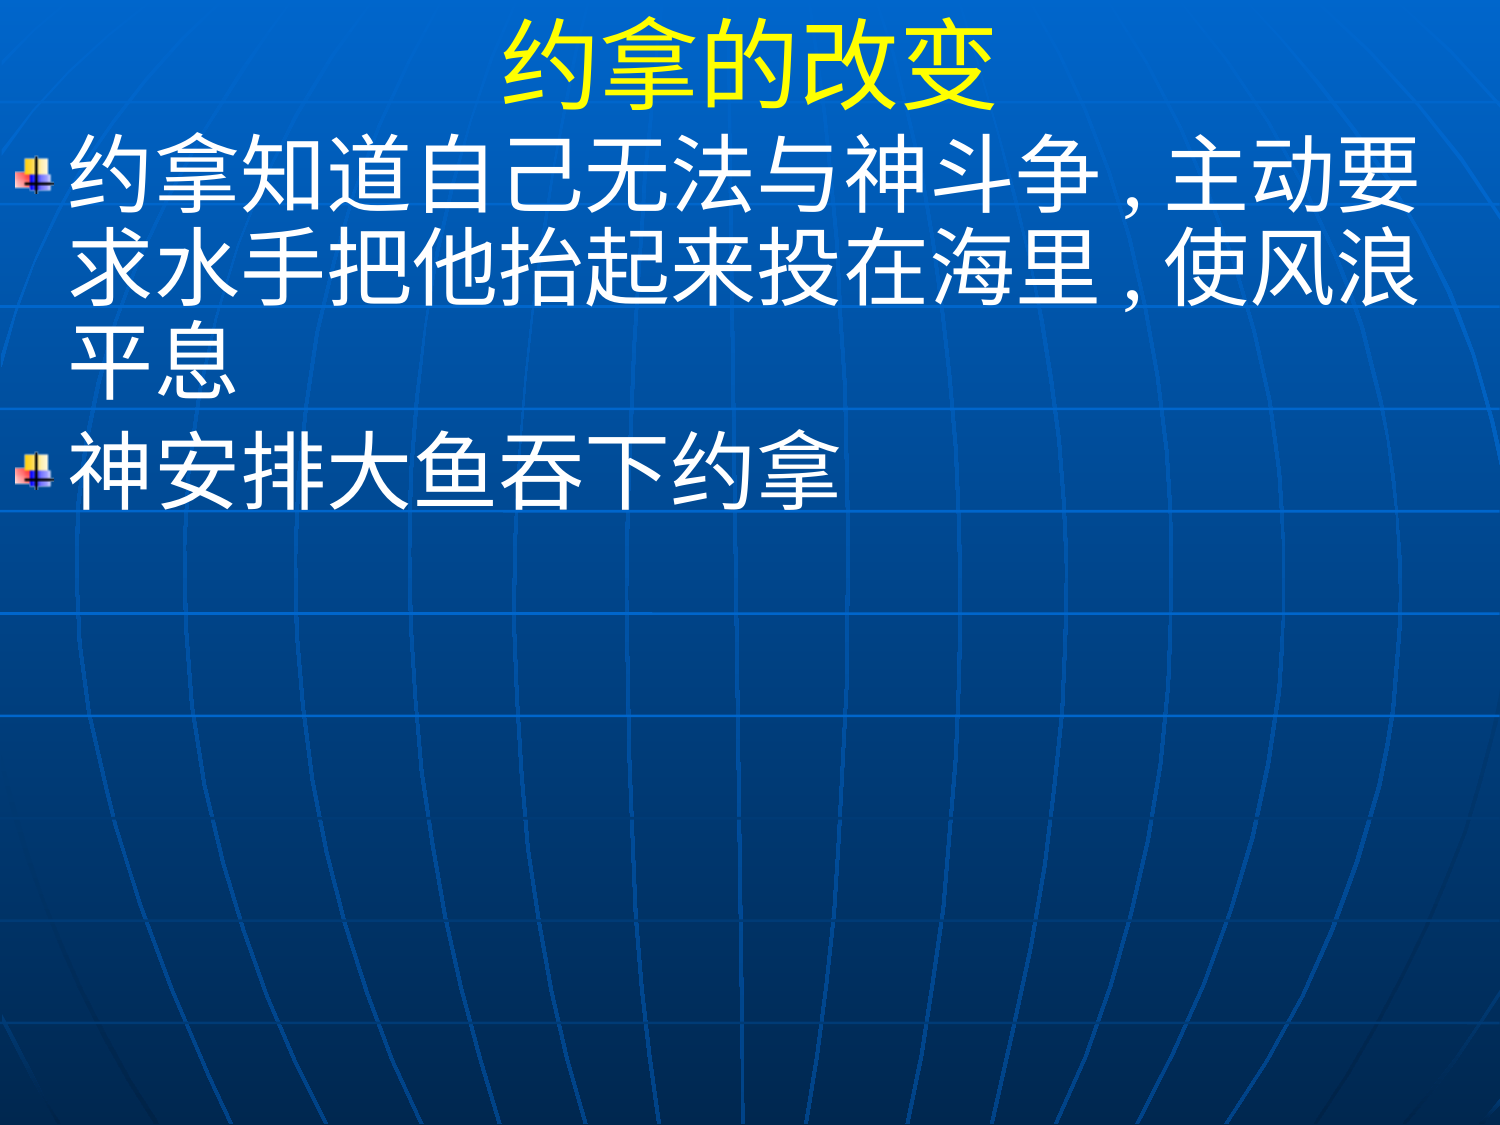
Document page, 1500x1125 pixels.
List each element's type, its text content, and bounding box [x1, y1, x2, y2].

picture [15, 154, 54, 194]
title 约拿的改变 [0, 0, 1500, 125]
picture [15, 450, 54, 490]
list 约拿知道自己无法与神斗争,主动要求水手把他抬起来投在海里,使风浪平息 神安排大鱼吞下约拿 约拿在鱼腹中三天三夜,重新向神承诺2:9我所許的願,我必償還求神拯救 经过反省,约拿愿意改变行为,做神要求他做的事情;但没有面对违背神呼召的原因:没有改变心里对外邦人的歧视、缺乏爱心 [0, 125, 1500, 1125]
